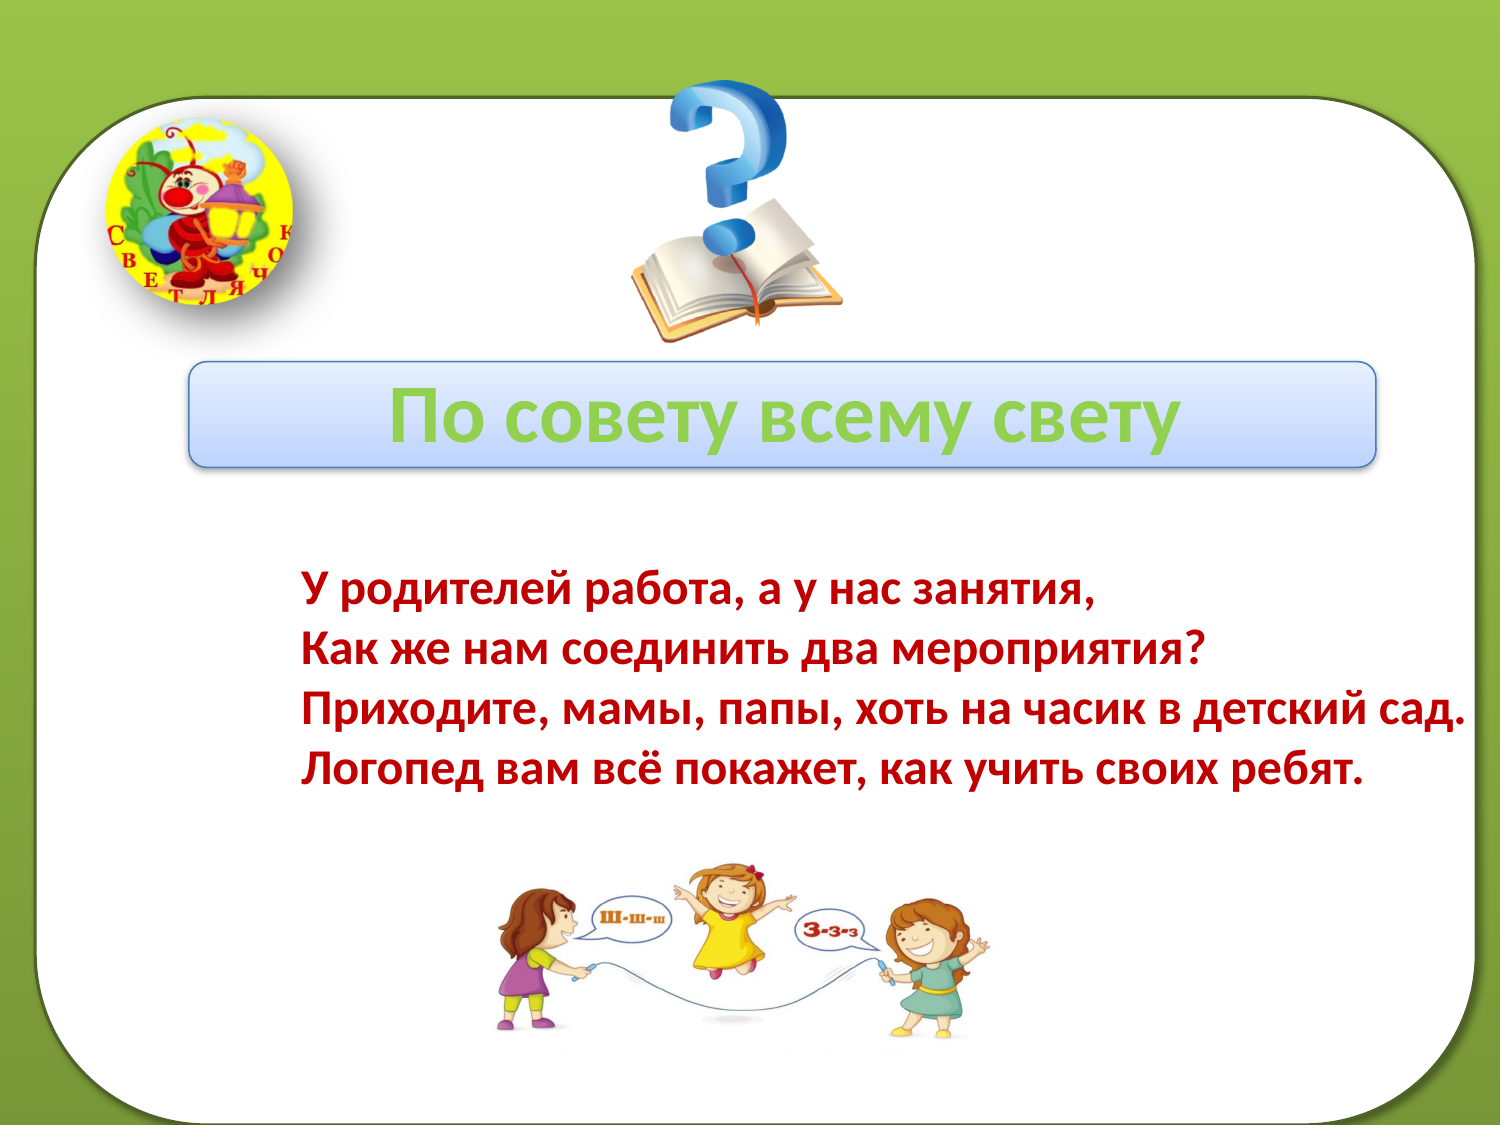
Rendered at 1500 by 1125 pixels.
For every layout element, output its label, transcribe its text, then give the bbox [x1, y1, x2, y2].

text_box [0, 0, 1500, 1125]
text_box По совету всему свету [230, 351, 1341, 467]
text_box У родителей работа, а у нас занятия, Как же нам соединить два мероприятия? Приходите, мамы, папы, хоть на часик в детский сад. Логопед вам всё покажет, как учить своих ребят. [286, 491, 1482, 802]
text_box [188, 360, 1377, 469]
picture [472, 839, 1028, 1054]
text_box [33, 95, 1479, 1125]
picture [631, 80, 845, 346]
picture [105, 116, 294, 305]
